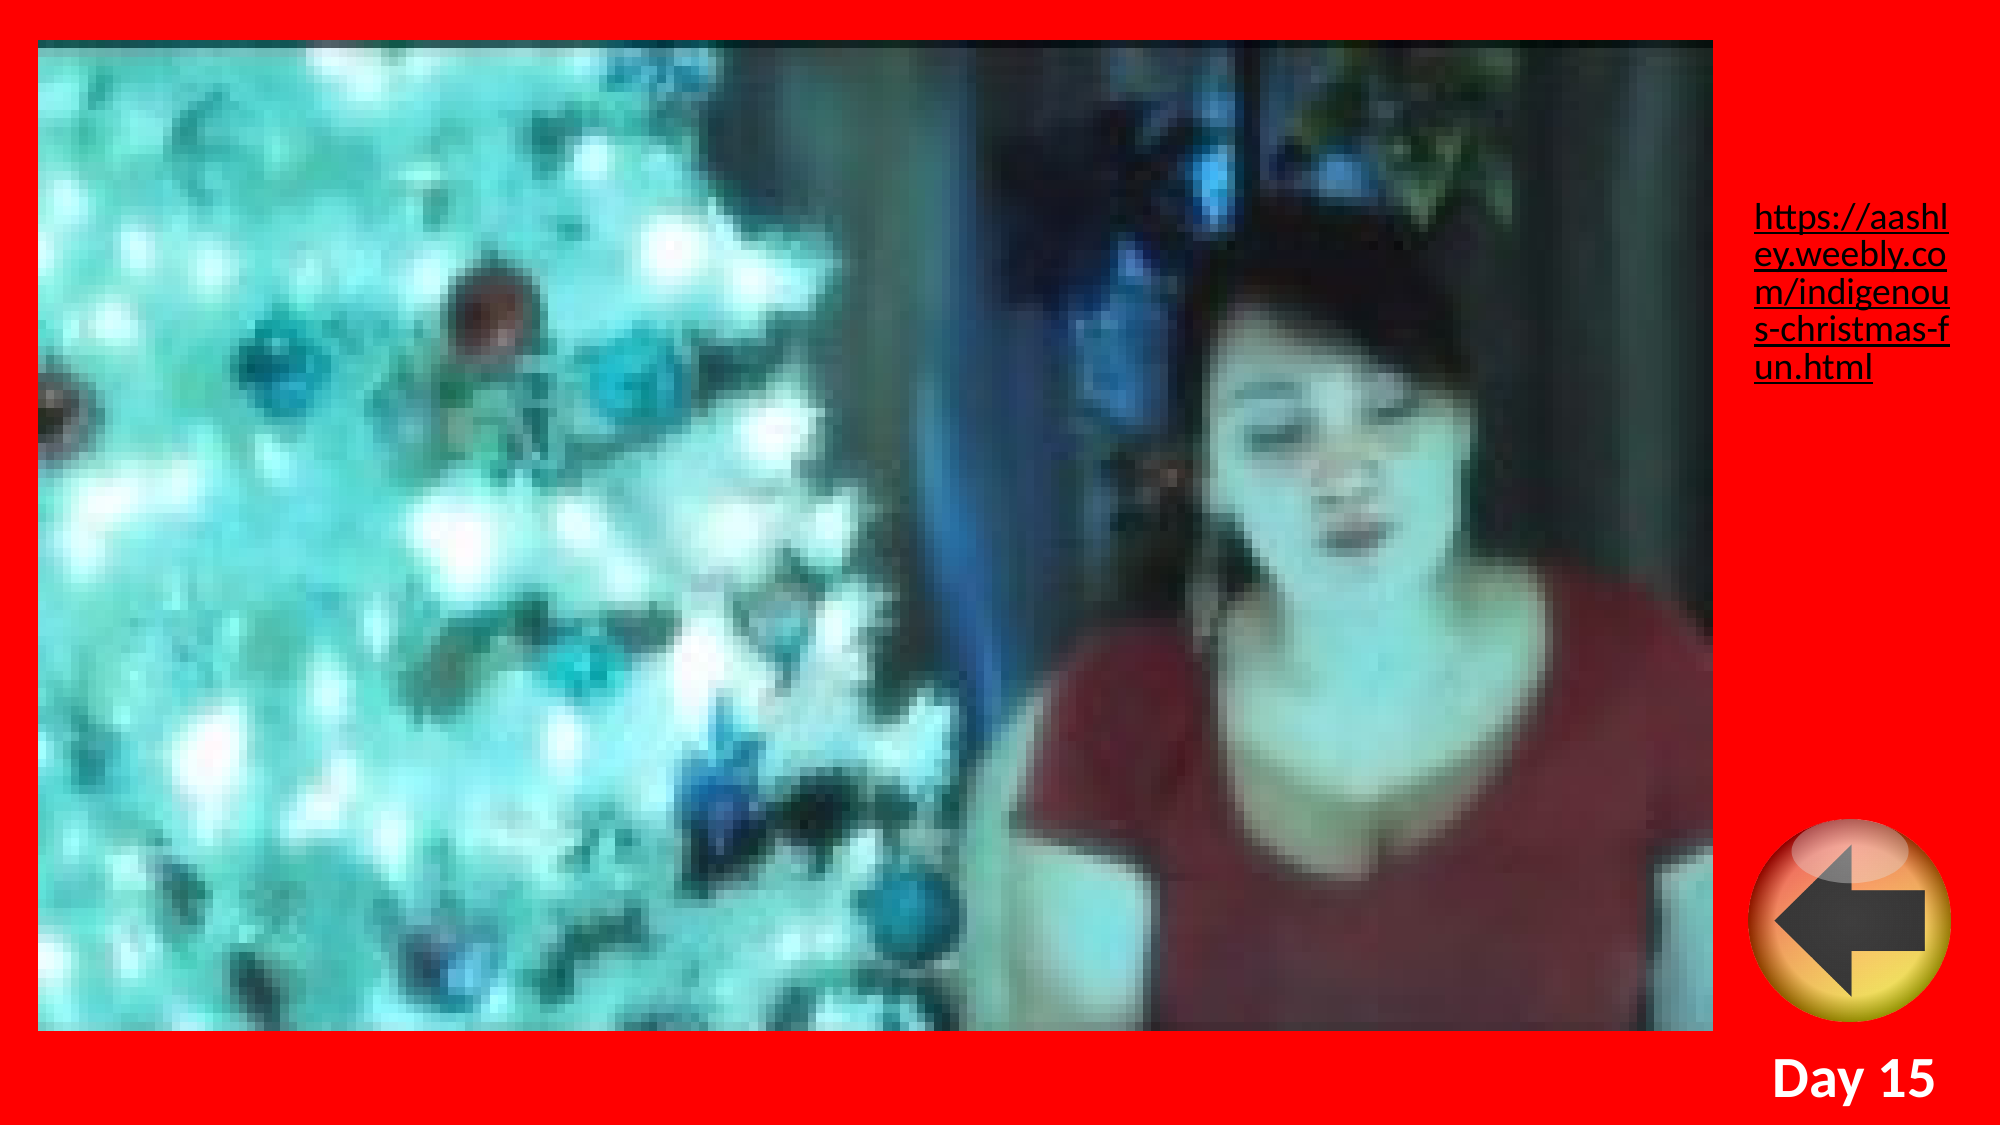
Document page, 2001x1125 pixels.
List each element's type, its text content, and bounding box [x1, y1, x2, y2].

text_box https://aashley.weebly.com/indigenous-christmas-fun.html [1739, 184, 1971, 289]
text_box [1748, 819, 1960, 1118]
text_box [37, 40, 1714, 1032]
